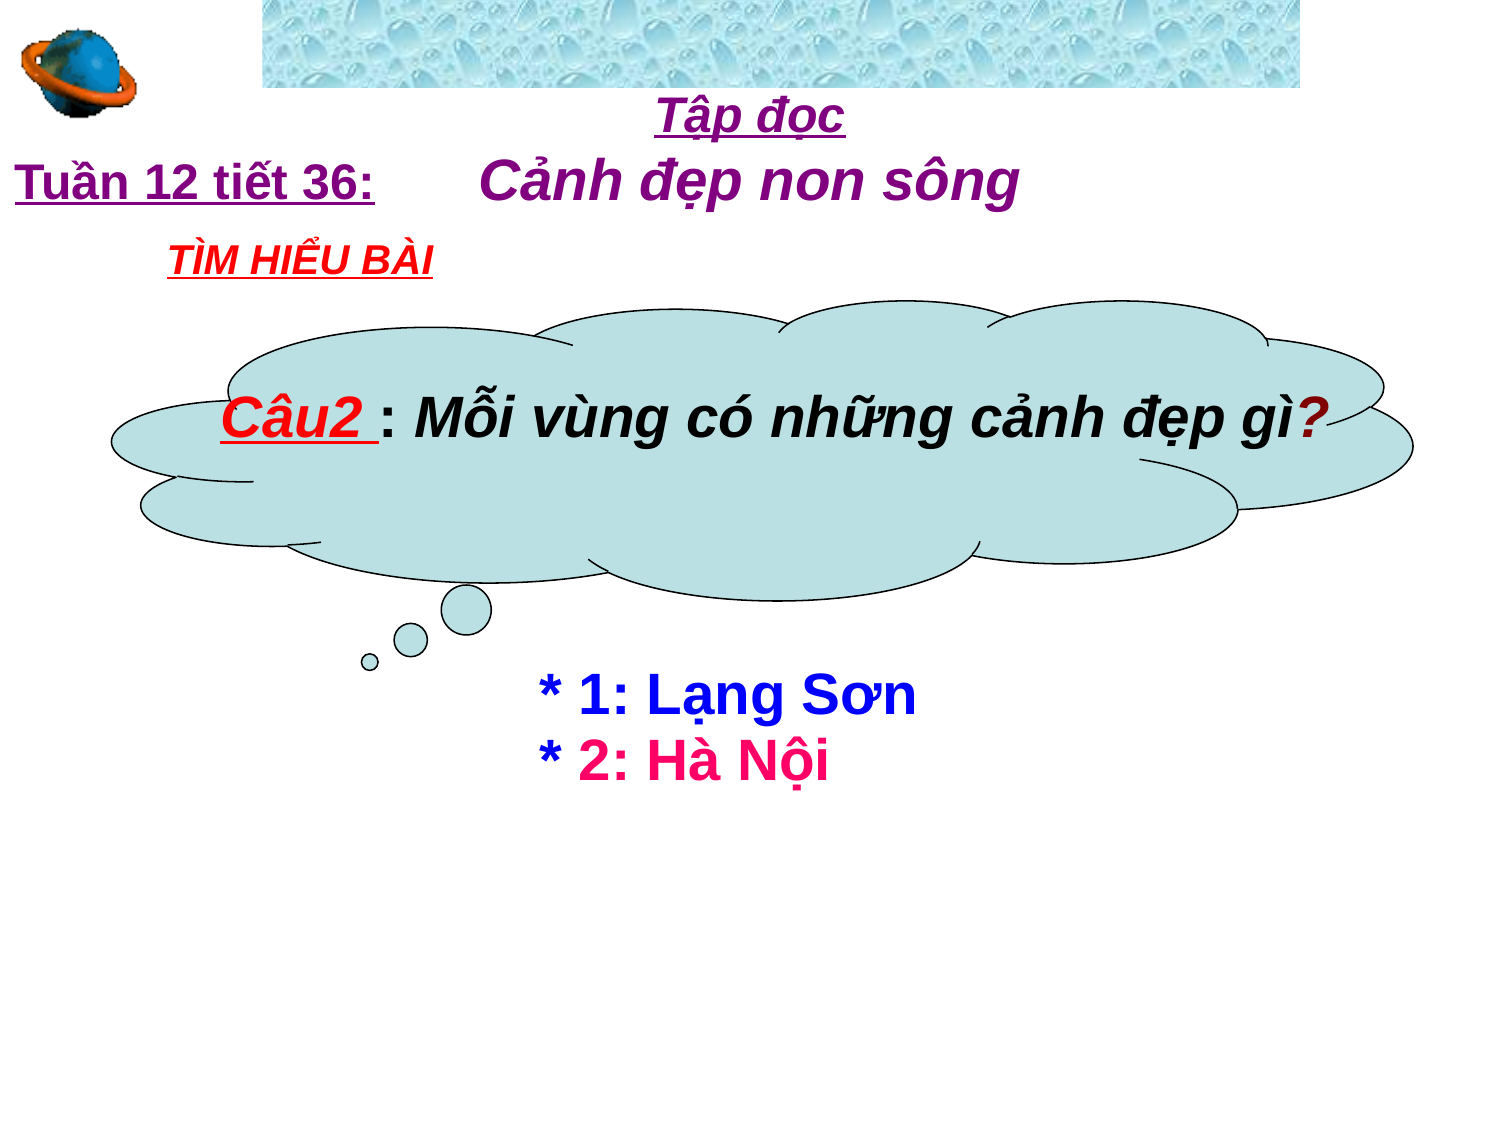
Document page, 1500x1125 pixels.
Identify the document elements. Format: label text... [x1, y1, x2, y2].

text_box Câu2 : Mỗi vùng có những cảnh đẹp gì? [112, 371, 1438, 457]
text_box [394, 623, 428, 657]
text_box [238, 300, 1376, 371]
text_box * 2: Hà Nội [525, 714, 1025, 800]
picture [12, 0, 148, 146]
text_box [262, 0, 1300, 75]
text_box Tuần 12 tiết 36: [0, 142, 425, 217]
text_box [441, 585, 492, 635]
text_box TÌM HIỂU BÀI [0, 224, 600, 290]
text_box * 1: Lạng Sơn [525, 649, 1025, 714]
text_box Tập đọc Cảnh đẹp non sông [0, 75, 1500, 220]
text_box [120, 457, 1411, 602]
text_box [361, 653, 379, 671]
